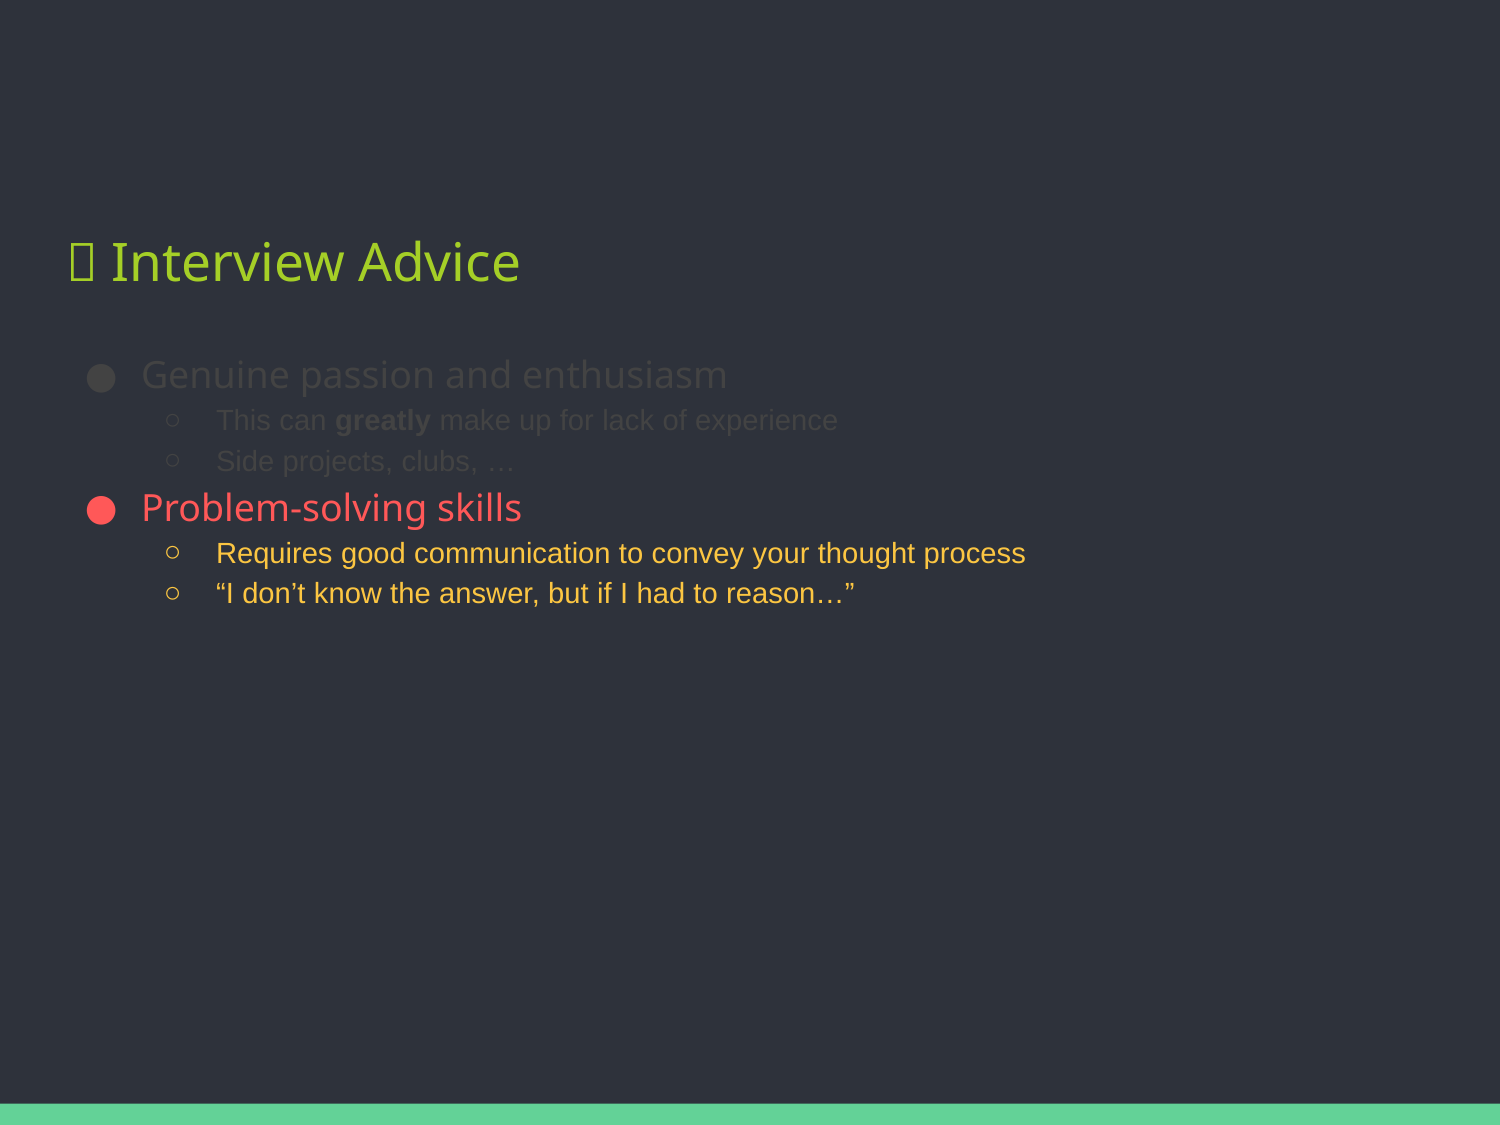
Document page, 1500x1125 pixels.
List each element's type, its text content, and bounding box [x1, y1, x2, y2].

title 💼 Interview Advice [51, 213, 1449, 308]
list Genuine passion and enthusiasm This can greatly make up for lack of experience Side projects, clubs, … Problem-solving skills Requires good communication to convey your thought process “I don’t know the answer, but if I had to reason…” [51, 329, 1449, 891]
